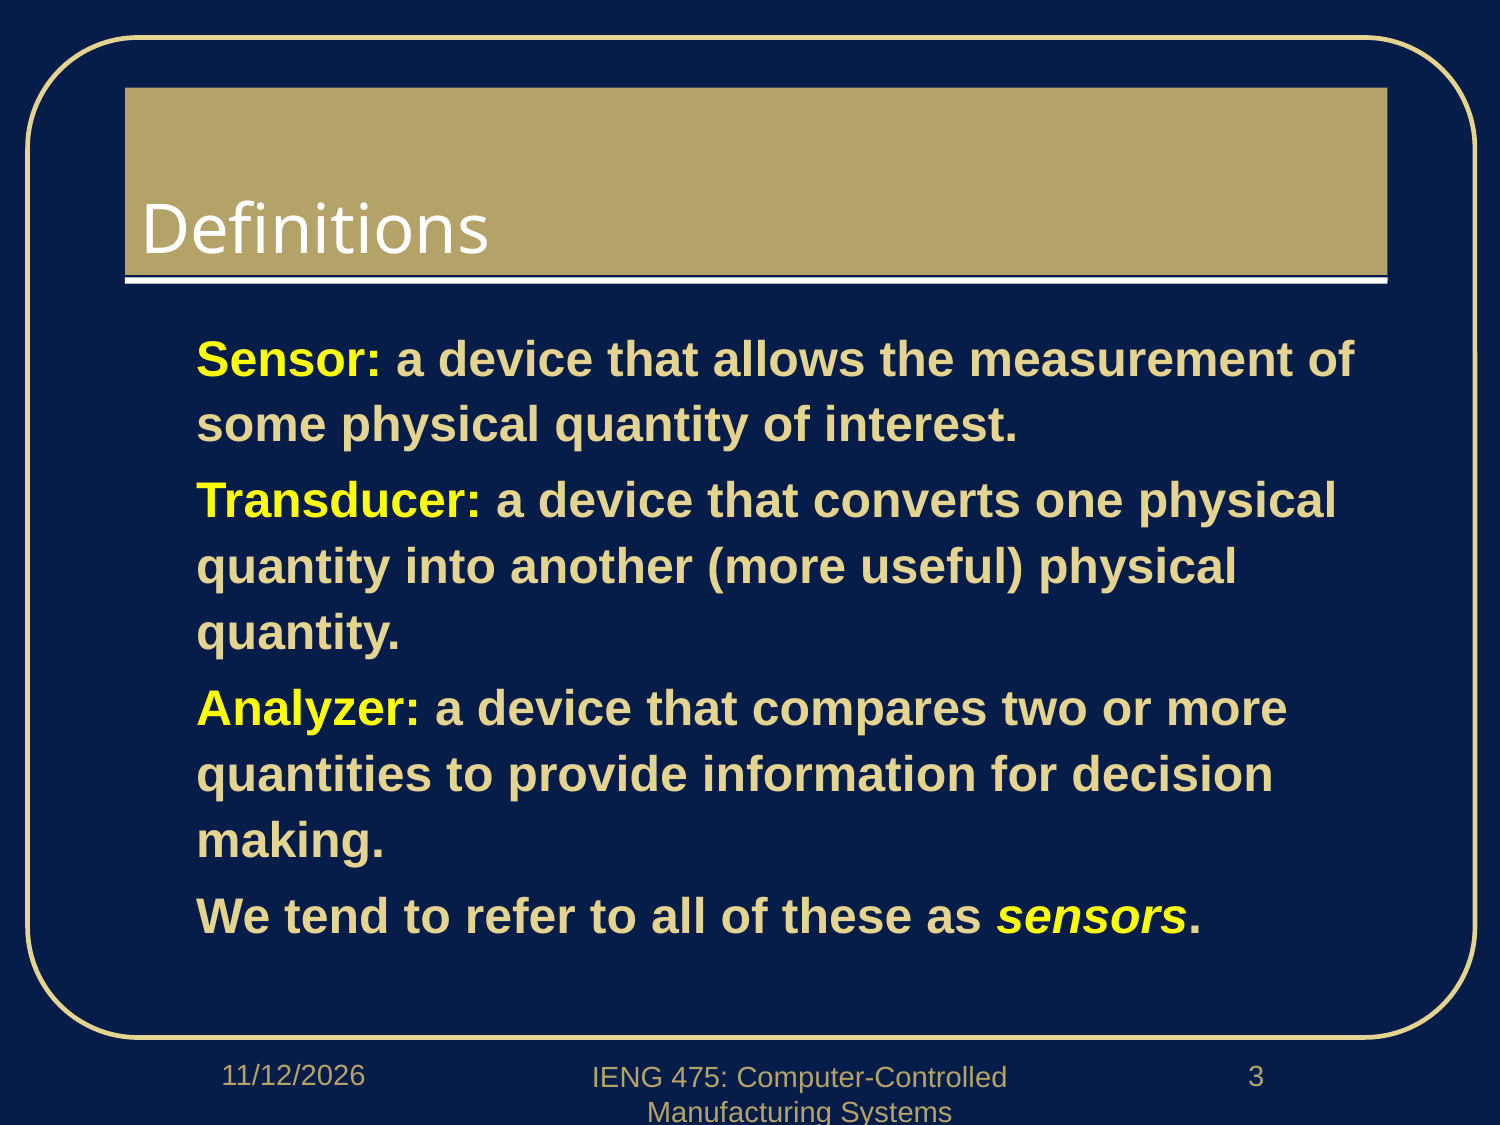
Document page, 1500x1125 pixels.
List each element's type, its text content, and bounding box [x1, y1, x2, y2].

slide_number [124, 1048, 463, 1124]
title Definitions [125, 87, 1388, 275]
list Sensor: a device that allows the measurement of some physical quantity of interest. Transducer: a device that converts one physical quantity into another (more useful) physical quantity. Analyzer: a device that compares two or more quantities to provide information for decision making. We tend to refer to all of these as sensors. [125, 312, 1388, 975]
slide_number 3 [1124, 1049, 1388, 1125]
footer IENG 475: Computer-Controlled Manufacturing Systems [537, 1050, 1063, 1125]
